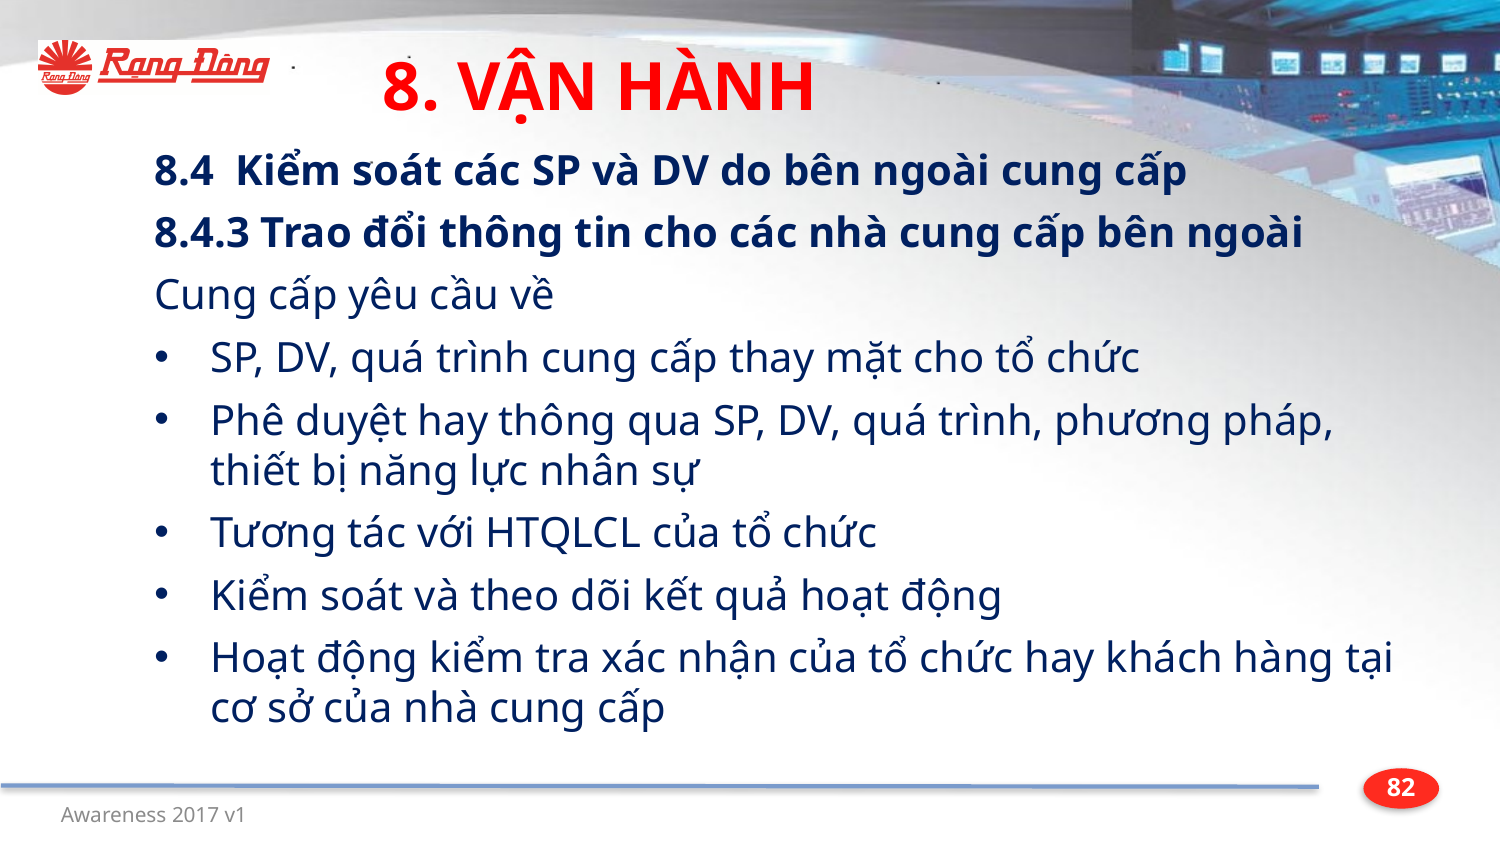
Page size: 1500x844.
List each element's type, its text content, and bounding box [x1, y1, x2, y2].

text_box 8.4 Kiểm soát các SP và DV do bên ngoài cung cấp 8.4.3 Trao đổi thông tin cho các nhà cung cấp bên ngoài Cung cấp yêu cầu về SP, DV, quá trình cung cấp thay mặt cho tổ chức Phê duyệt hay thông qua SP, DV, quá trình, phương pháp, thiết bị năng lực nhân sự Tương tác với HTQLCL của tổ chức Kiểm soát và theo dõi kết quả hoạt động Hoạt động kiểm tra xác nhận của tổ chức hay khách hàng tại cơ sở của nhà cung cấp [139, 135, 1420, 739]
text_box 8. VẬN HÀNH [0, 36, 1272, 131]
picture [0, 0, 1500, 844]
